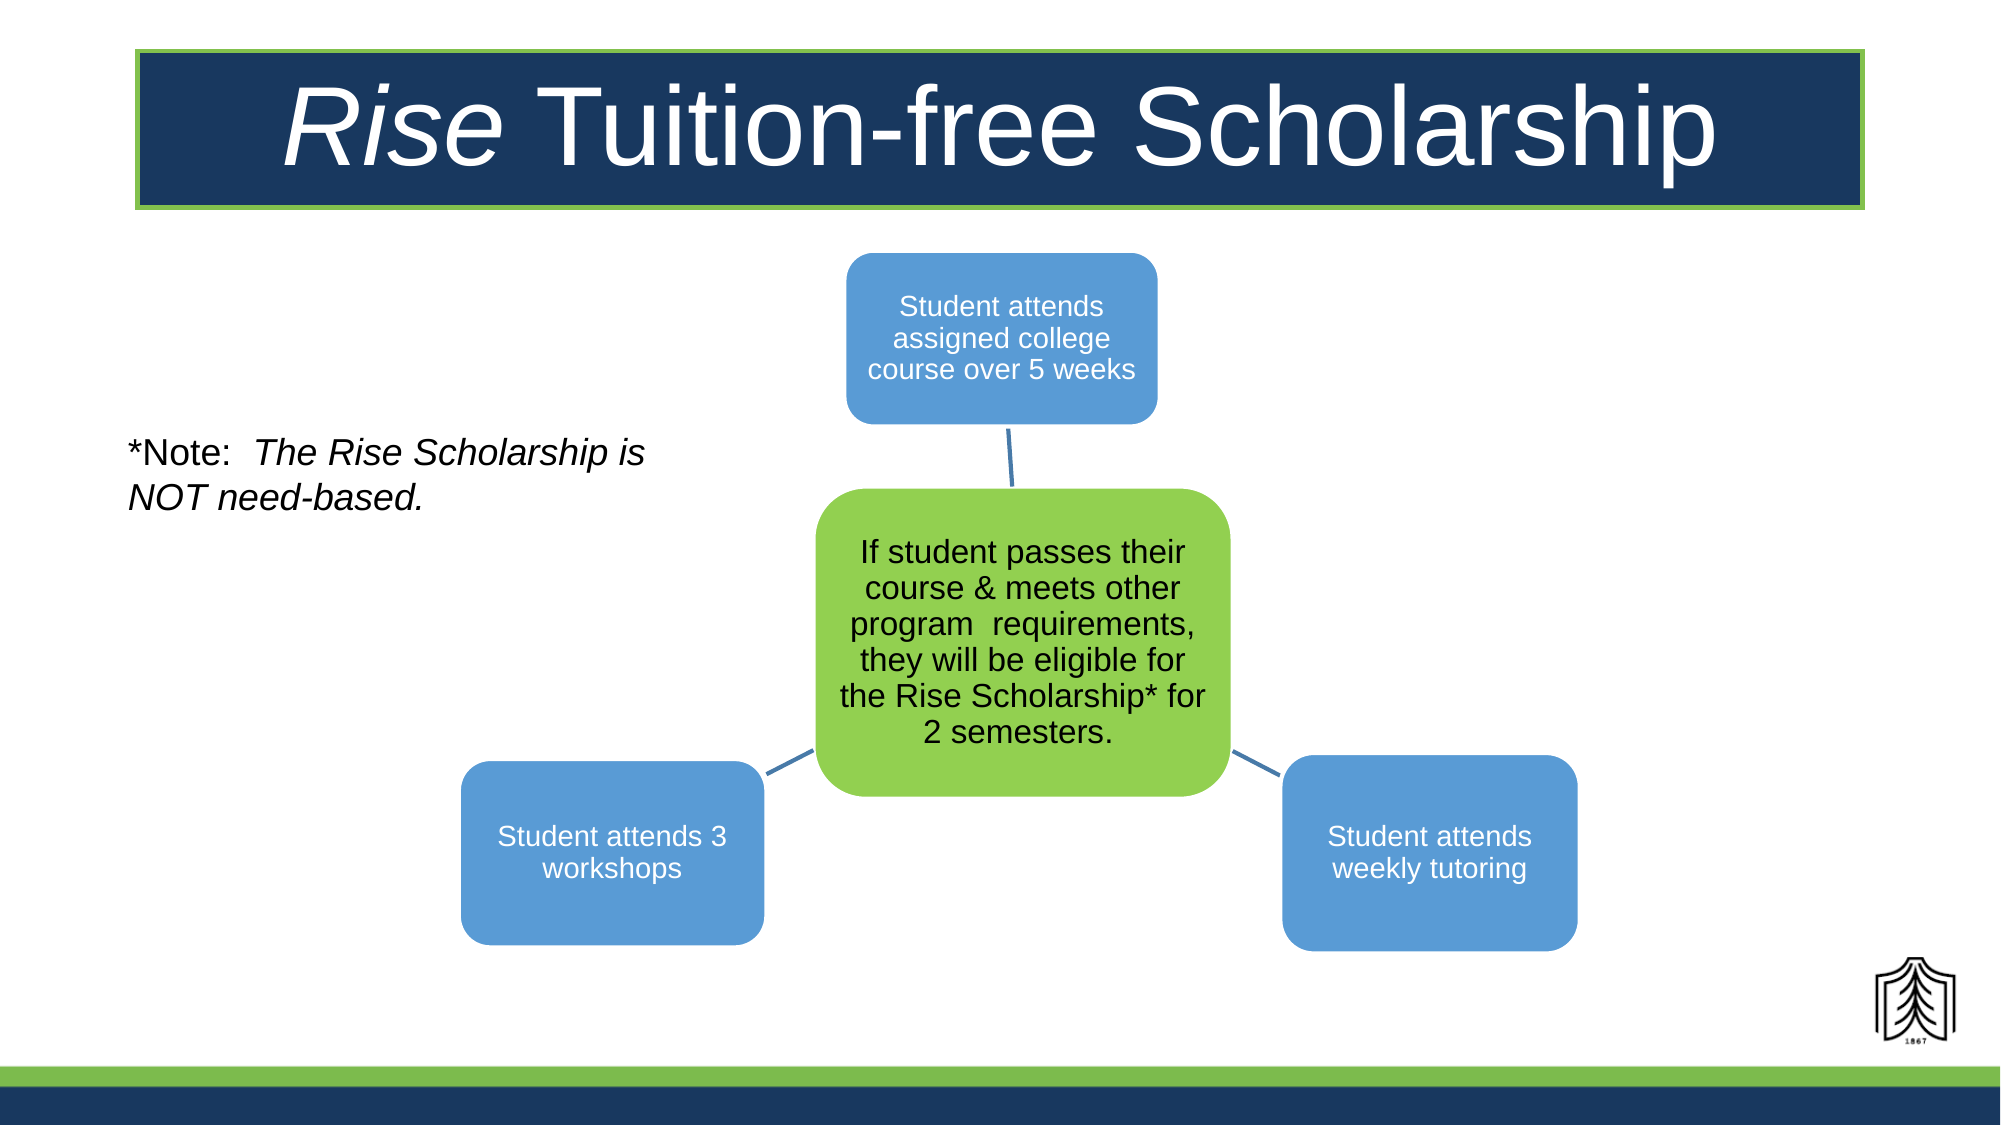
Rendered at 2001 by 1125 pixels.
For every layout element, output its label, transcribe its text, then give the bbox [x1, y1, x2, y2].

text_box Rise Tuition-free Scholarship [137, 51, 1863, 208]
text_box *Note: The Rise Scholarship is NOT need-based. [112, 413, 453, 534]
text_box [458, 250, 1581, 954]
picture [0, 0, 2001, 1125]
